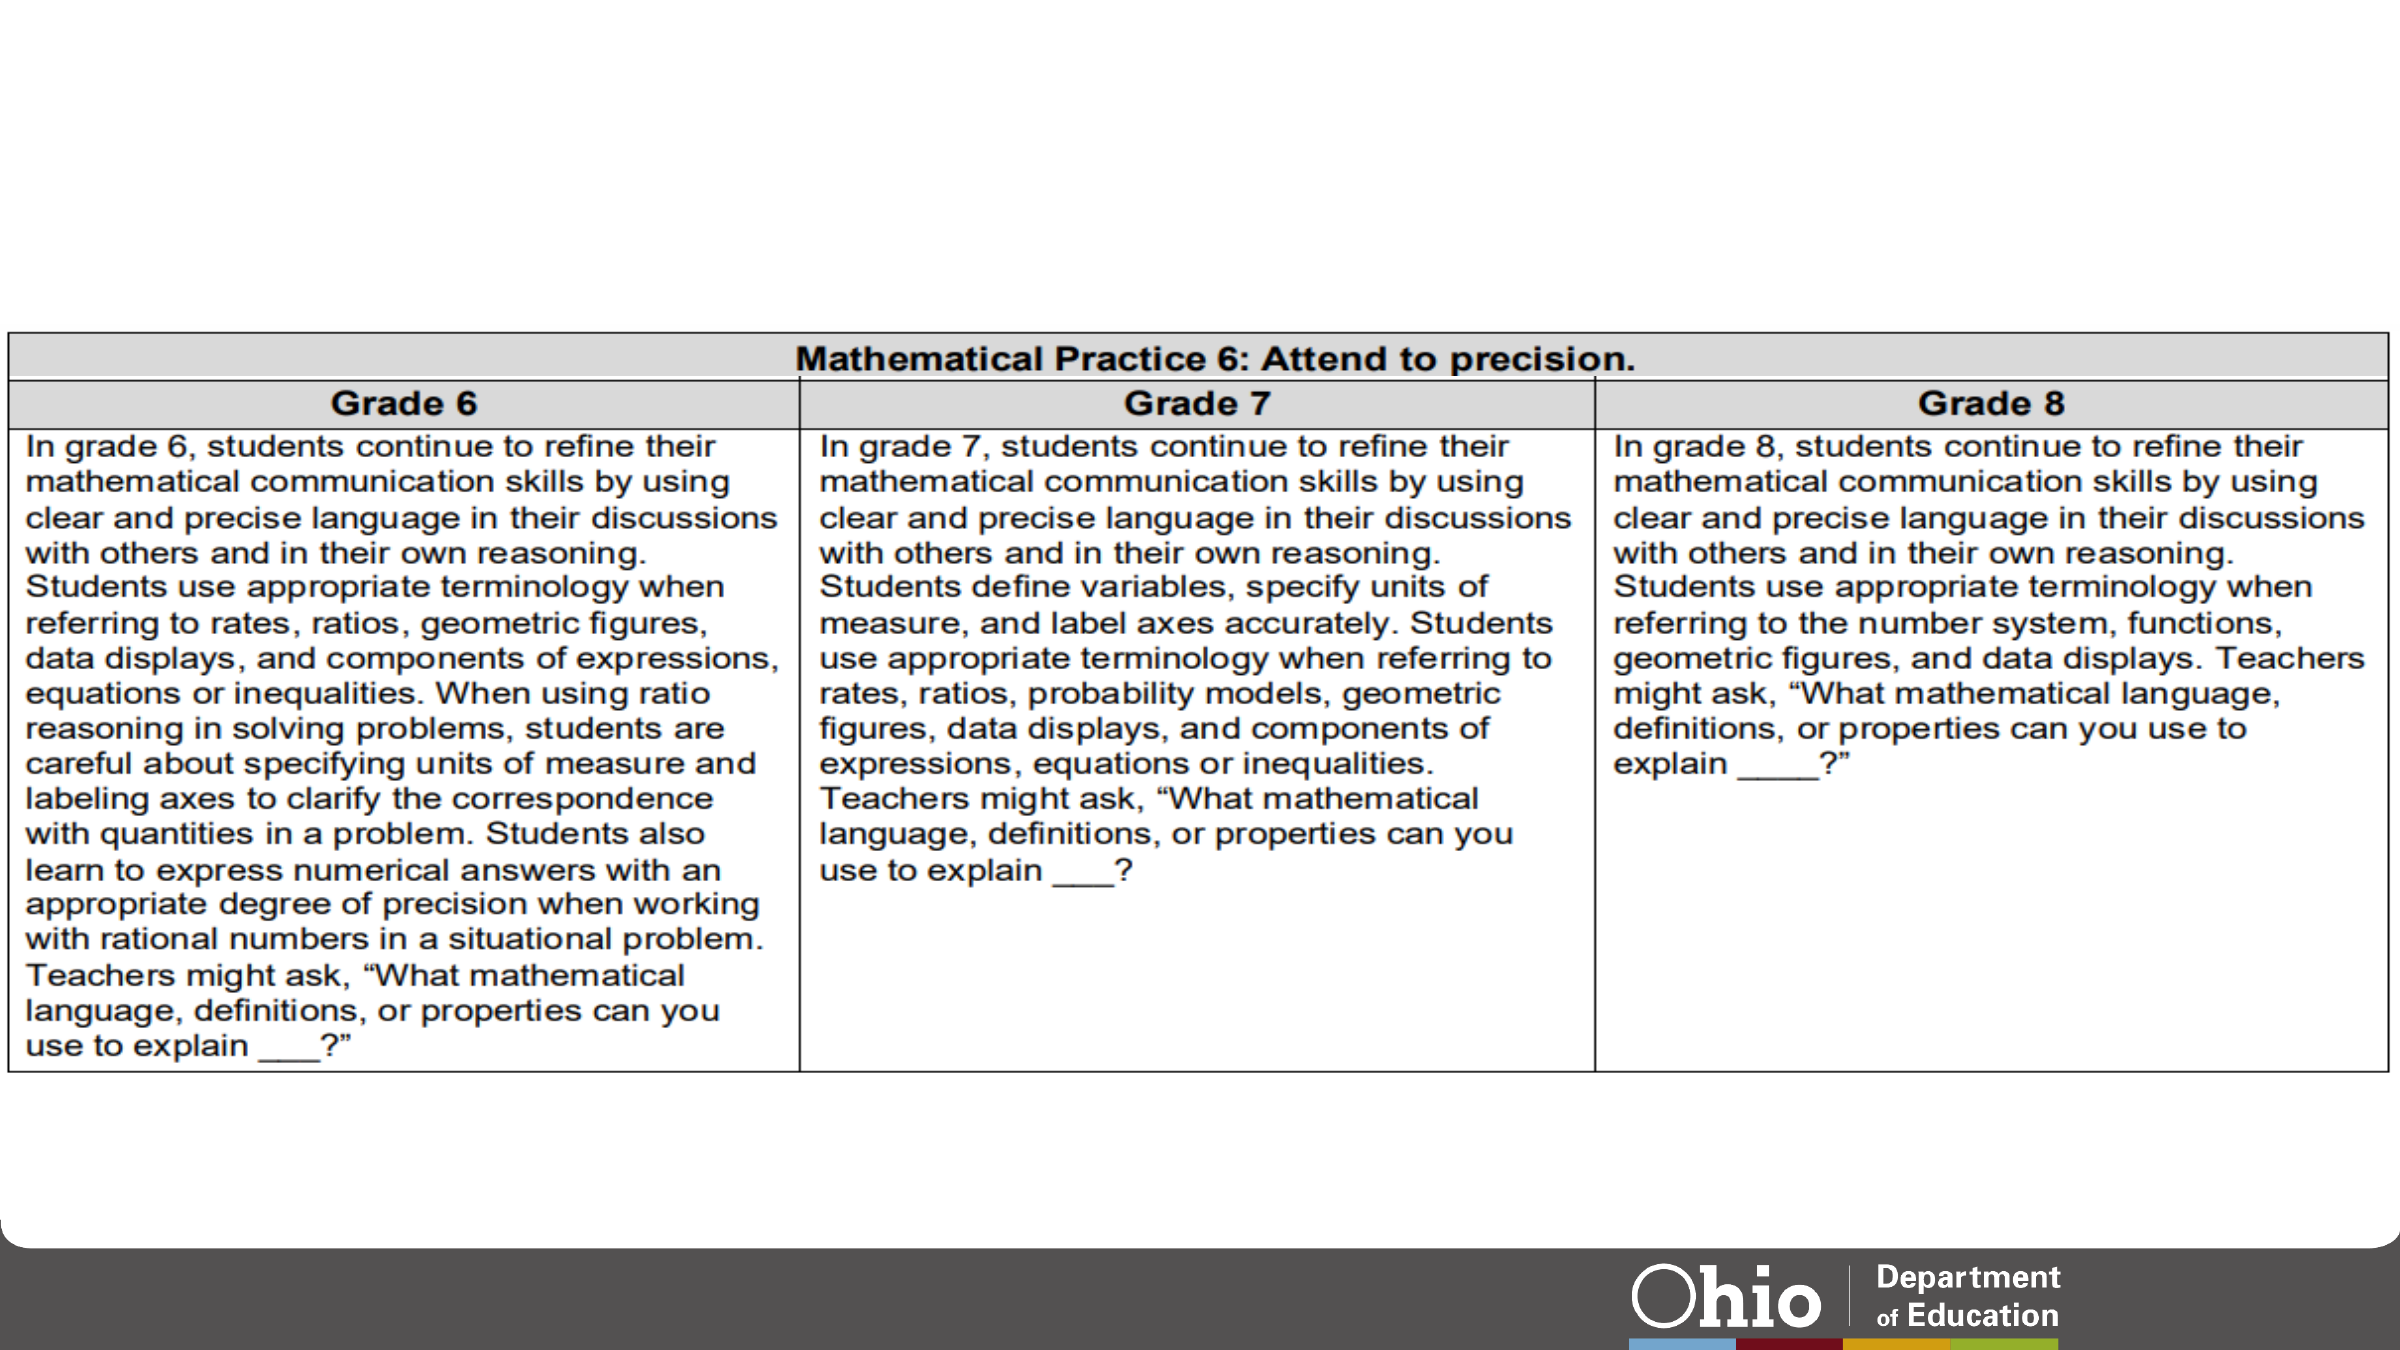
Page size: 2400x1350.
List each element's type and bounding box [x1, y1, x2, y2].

picture [0, 324, 2400, 1084]
picture [0, 1209, 2400, 1350]
